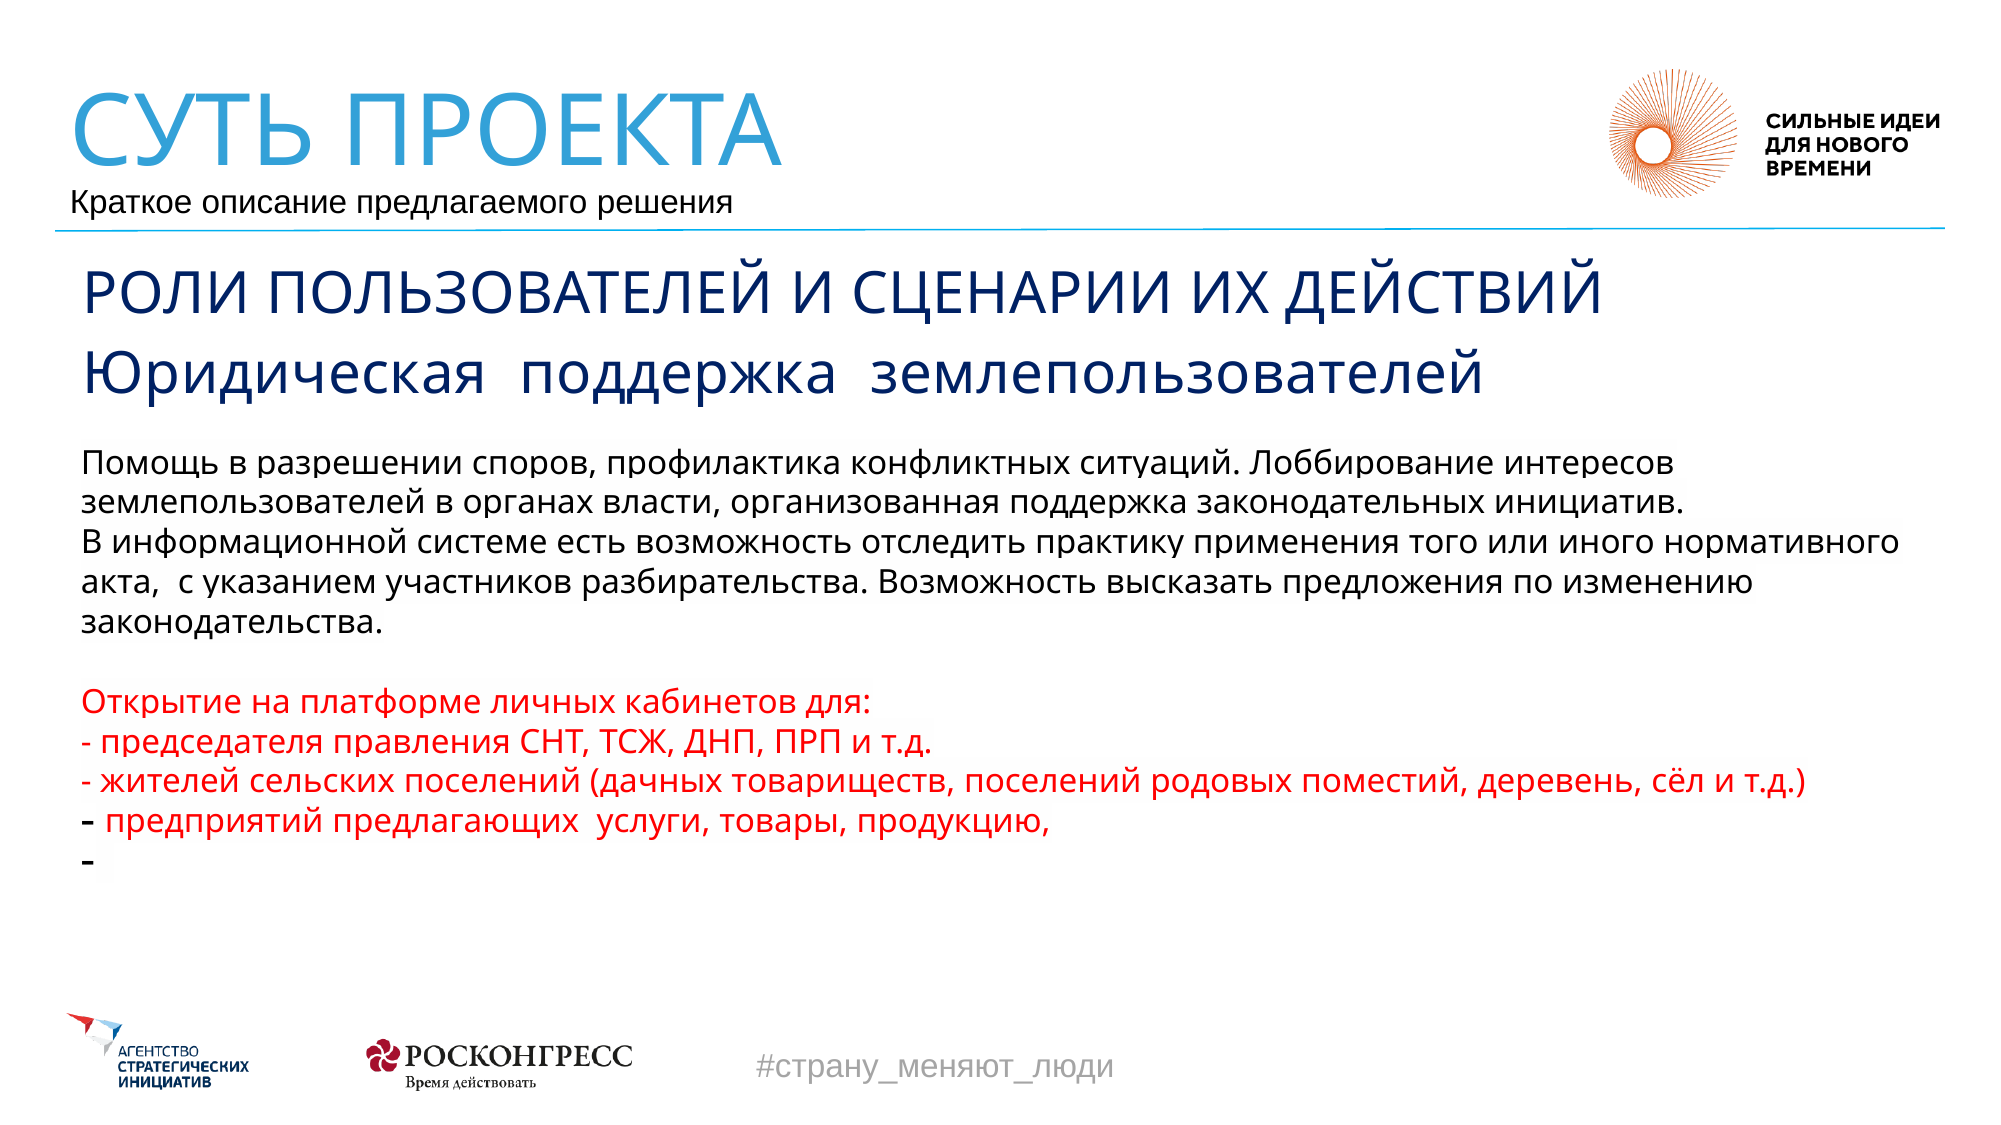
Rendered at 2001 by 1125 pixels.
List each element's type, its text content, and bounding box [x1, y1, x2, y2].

text_box #страну_меняют_люди [756, 1043, 1319, 1084]
list РОЛИ ПОЛЬЗОВАТЕЛЕЙ И СЦЕНАРИИ ИХ ДЕЙСТВИЙ Юридическая поддержка землепользователей Помощь в разрешении споров, профилактика конфликтных ситуаций. Лоббирование интересов землепользователей в органах власти, организованная поддержка законодательных инициатив. В информационной системе есть возможность отследить практику применения того или иного нормативного акта, с указанием участников разбирательства. Возможность высказать предложения по изменению законодательства. Открытие на платформе личных кабинетов для: - председателя правления СНТ, ТСЖ, ДНП, ПРП и т.д. - жителей сельских поселений (дачных товариществ, поселений родовых поместий, деревень, сёл и т.д.) предприятий предлагающих услуги, товары, продукцию, [65, 247, 1948, 962]
title СУТЬ ПРОЕКТА [55, 74, 1603, 172]
picture [66, 1013, 632, 1092]
text_box Краткое описание предлагаемого решения [55, 172, 1711, 226]
picture [1608, 69, 1946, 198]
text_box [54, 227, 1946, 232]
